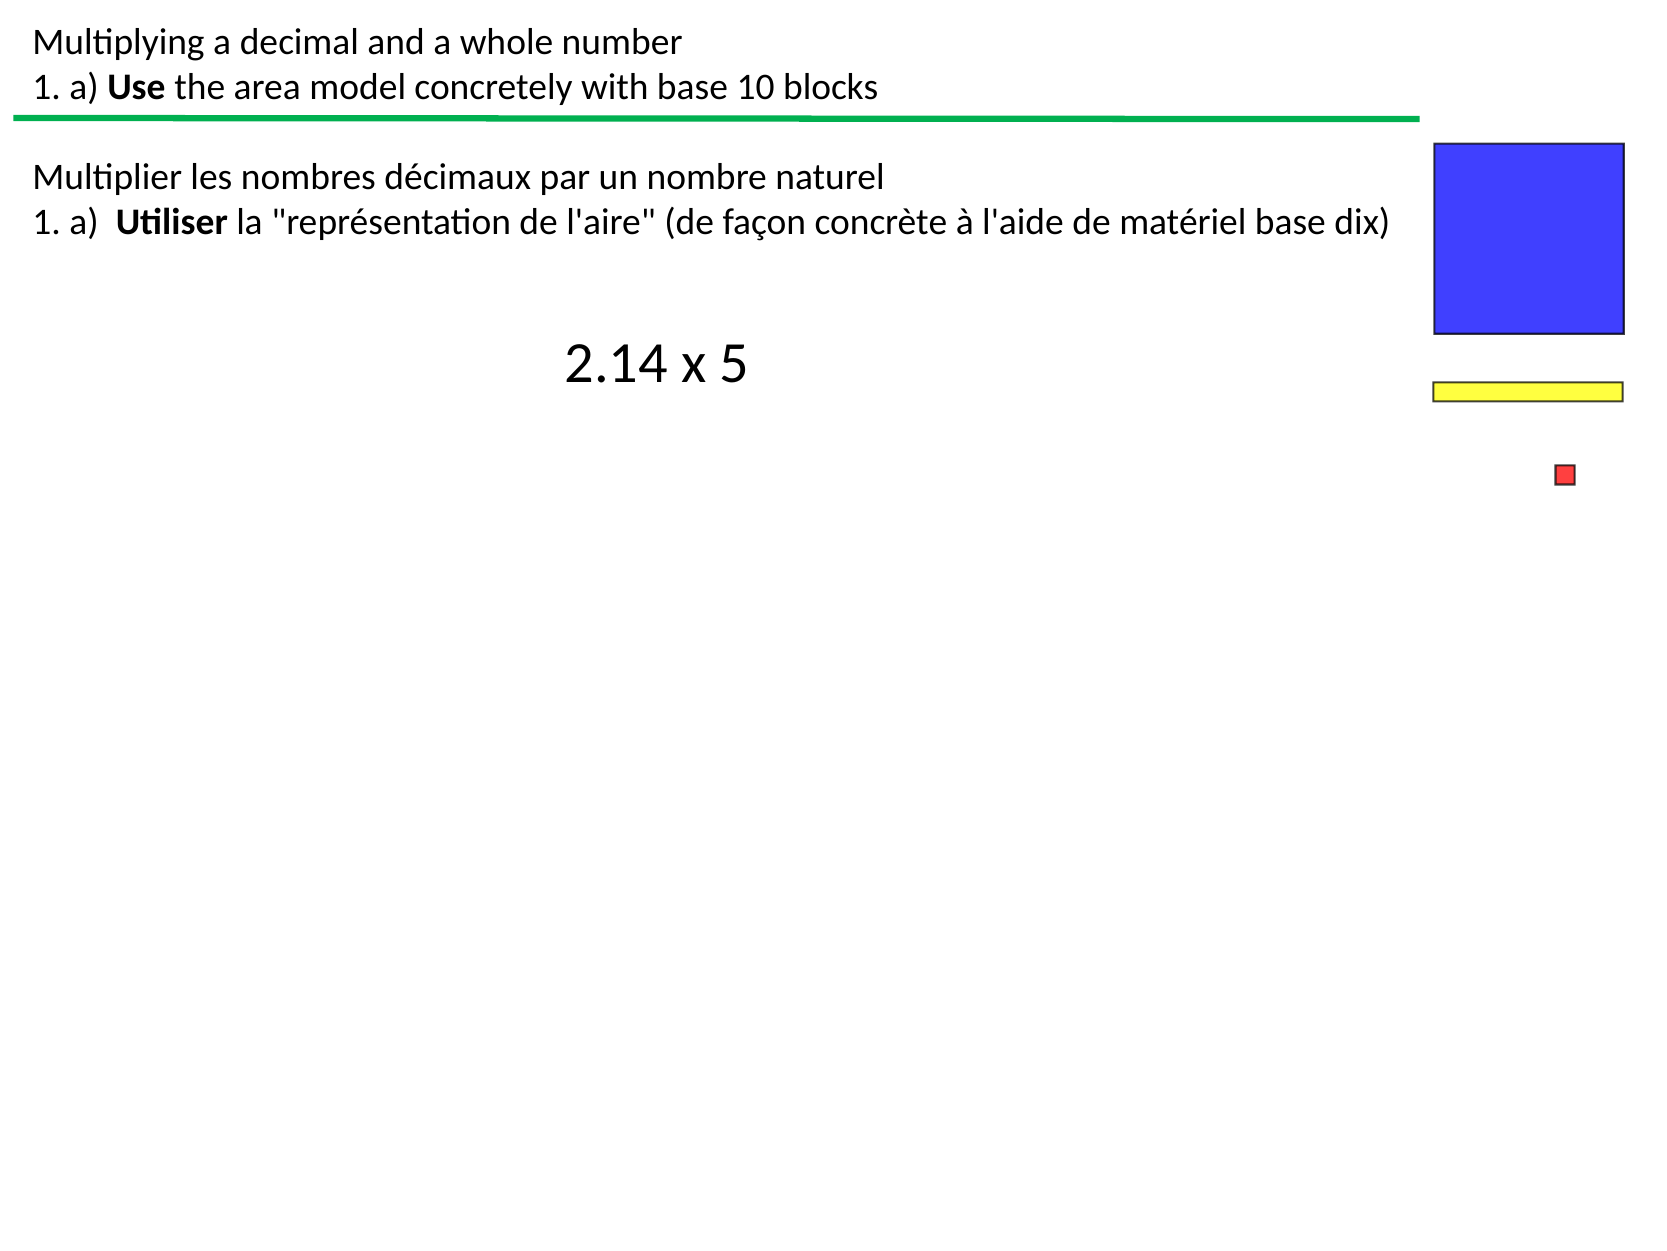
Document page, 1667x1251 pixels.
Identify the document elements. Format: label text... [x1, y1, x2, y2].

text_box 2.14 x 5 [549, 316, 813, 402]
text_box Multiplying a decimal and a whole number 1. a) Use the area model concretely with base 10 blocks Multiplier les nombres décimaux par un nombre naturel 1. a) Utiliser la "représentation de l'aire" (de façon concrète à l'aide de matériel base dix) [17, 9, 1434, 289]
text_box [1432, 381, 1624, 402]
text_box [1433, 143, 1625, 335]
text_box [1554, 464, 1576, 486]
